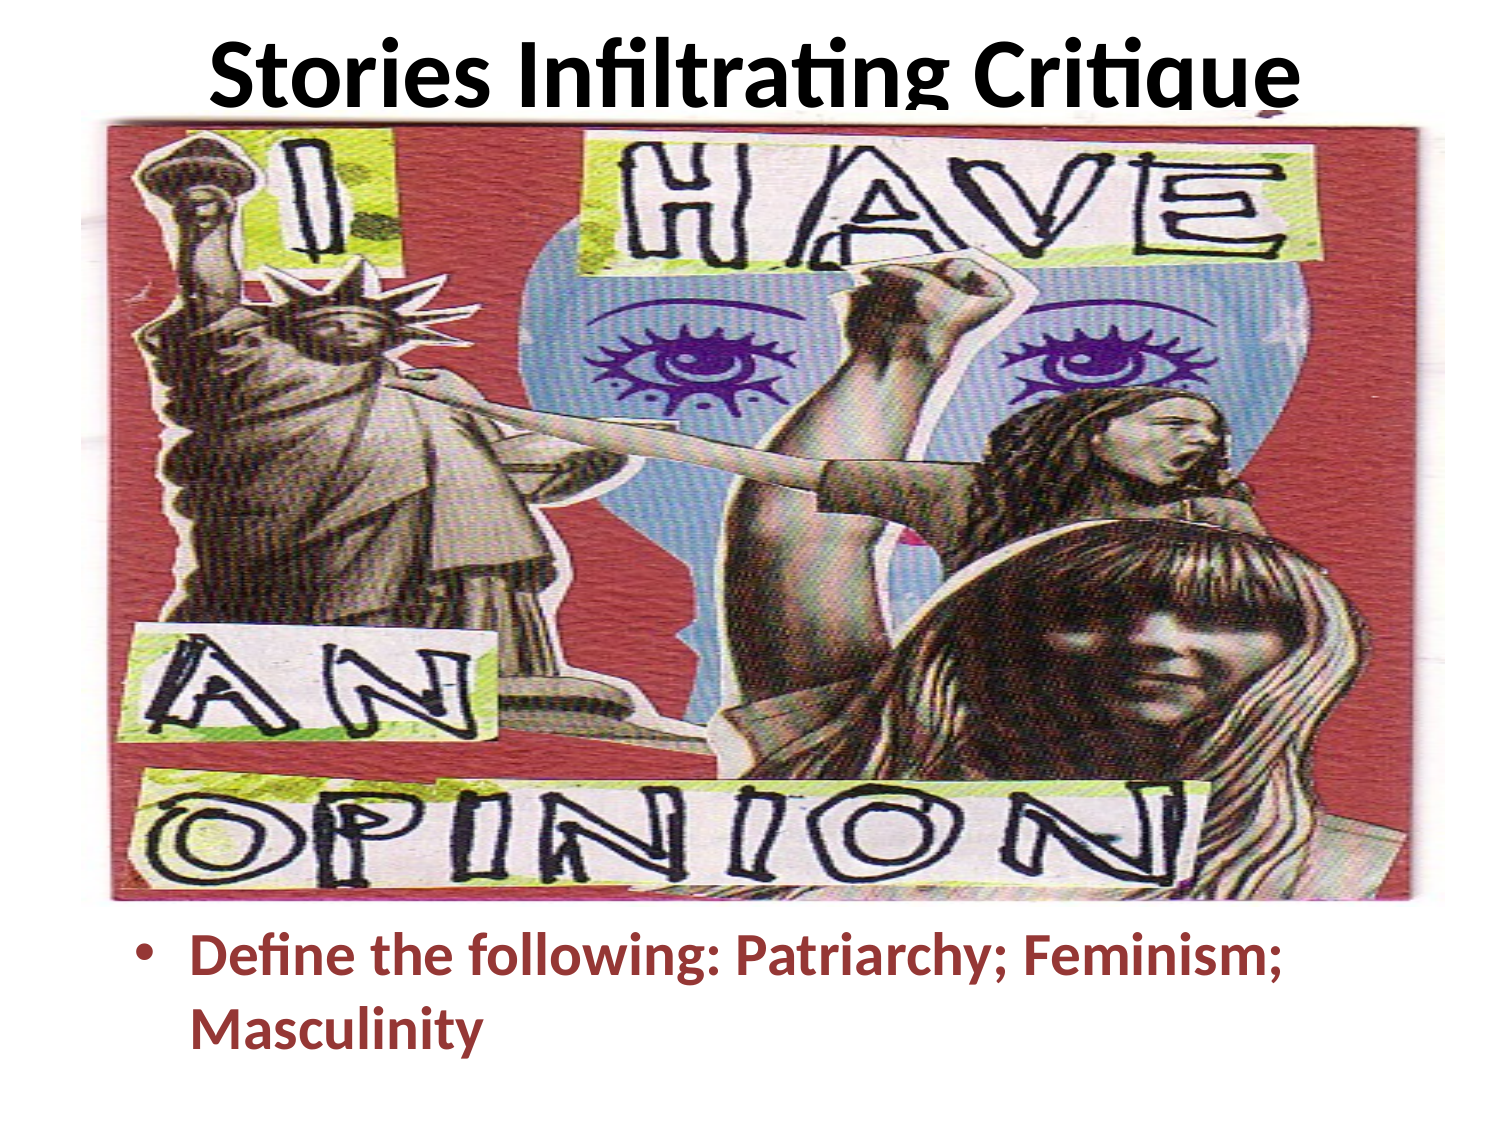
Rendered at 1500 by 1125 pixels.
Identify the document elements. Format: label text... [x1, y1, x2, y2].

picture [80, 110, 1445, 907]
title Stories Infiltrating Critique [81, 0, 1432, 109]
list Define the following: Patriarchy; Feminism; Masculinity [119, 906, 1478, 1070]
